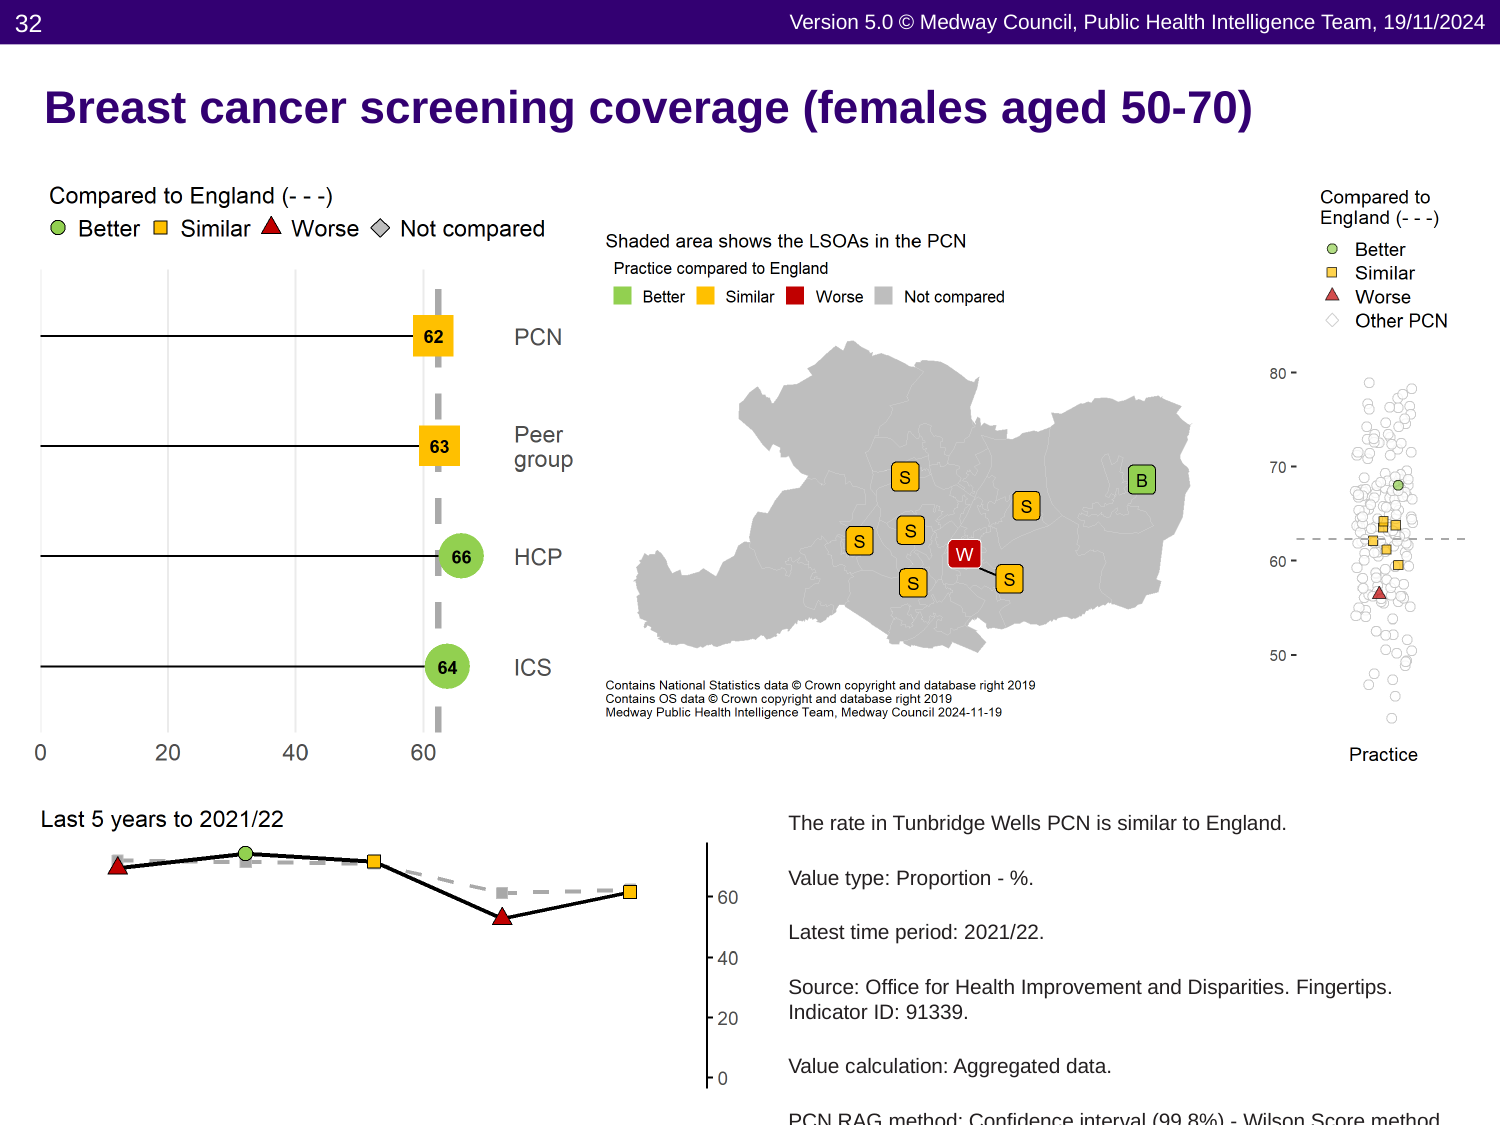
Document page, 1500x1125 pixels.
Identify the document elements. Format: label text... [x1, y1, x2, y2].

list The rate in Tunbridge Wells PCN is similar to England. Value type: Proportion - %. Latest time period: 2021/22. Source: Office for Health Improvement and Disparities. Fingertips. Indicator ID: 91339. Value calculation: Aggregated data. PCN RAG method: Confidence interval (99.8%) - Wilson Score method. Small area type: Practice. [773, 802, 1483, 1106]
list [29, 798, 751, 1107]
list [1233, 164, 1483, 776]
title Breast cancer screening coverage (females aged 50-70) [29, 70, 1471, 138]
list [605, 164, 1221, 776]
list Version 5.0 © Medway Council, Public Health Intelligence Team, 19/11/2024 [419, 0, 1500, 43]
list 32 [0, 0, 95, 95]
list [29, 164, 585, 776]
